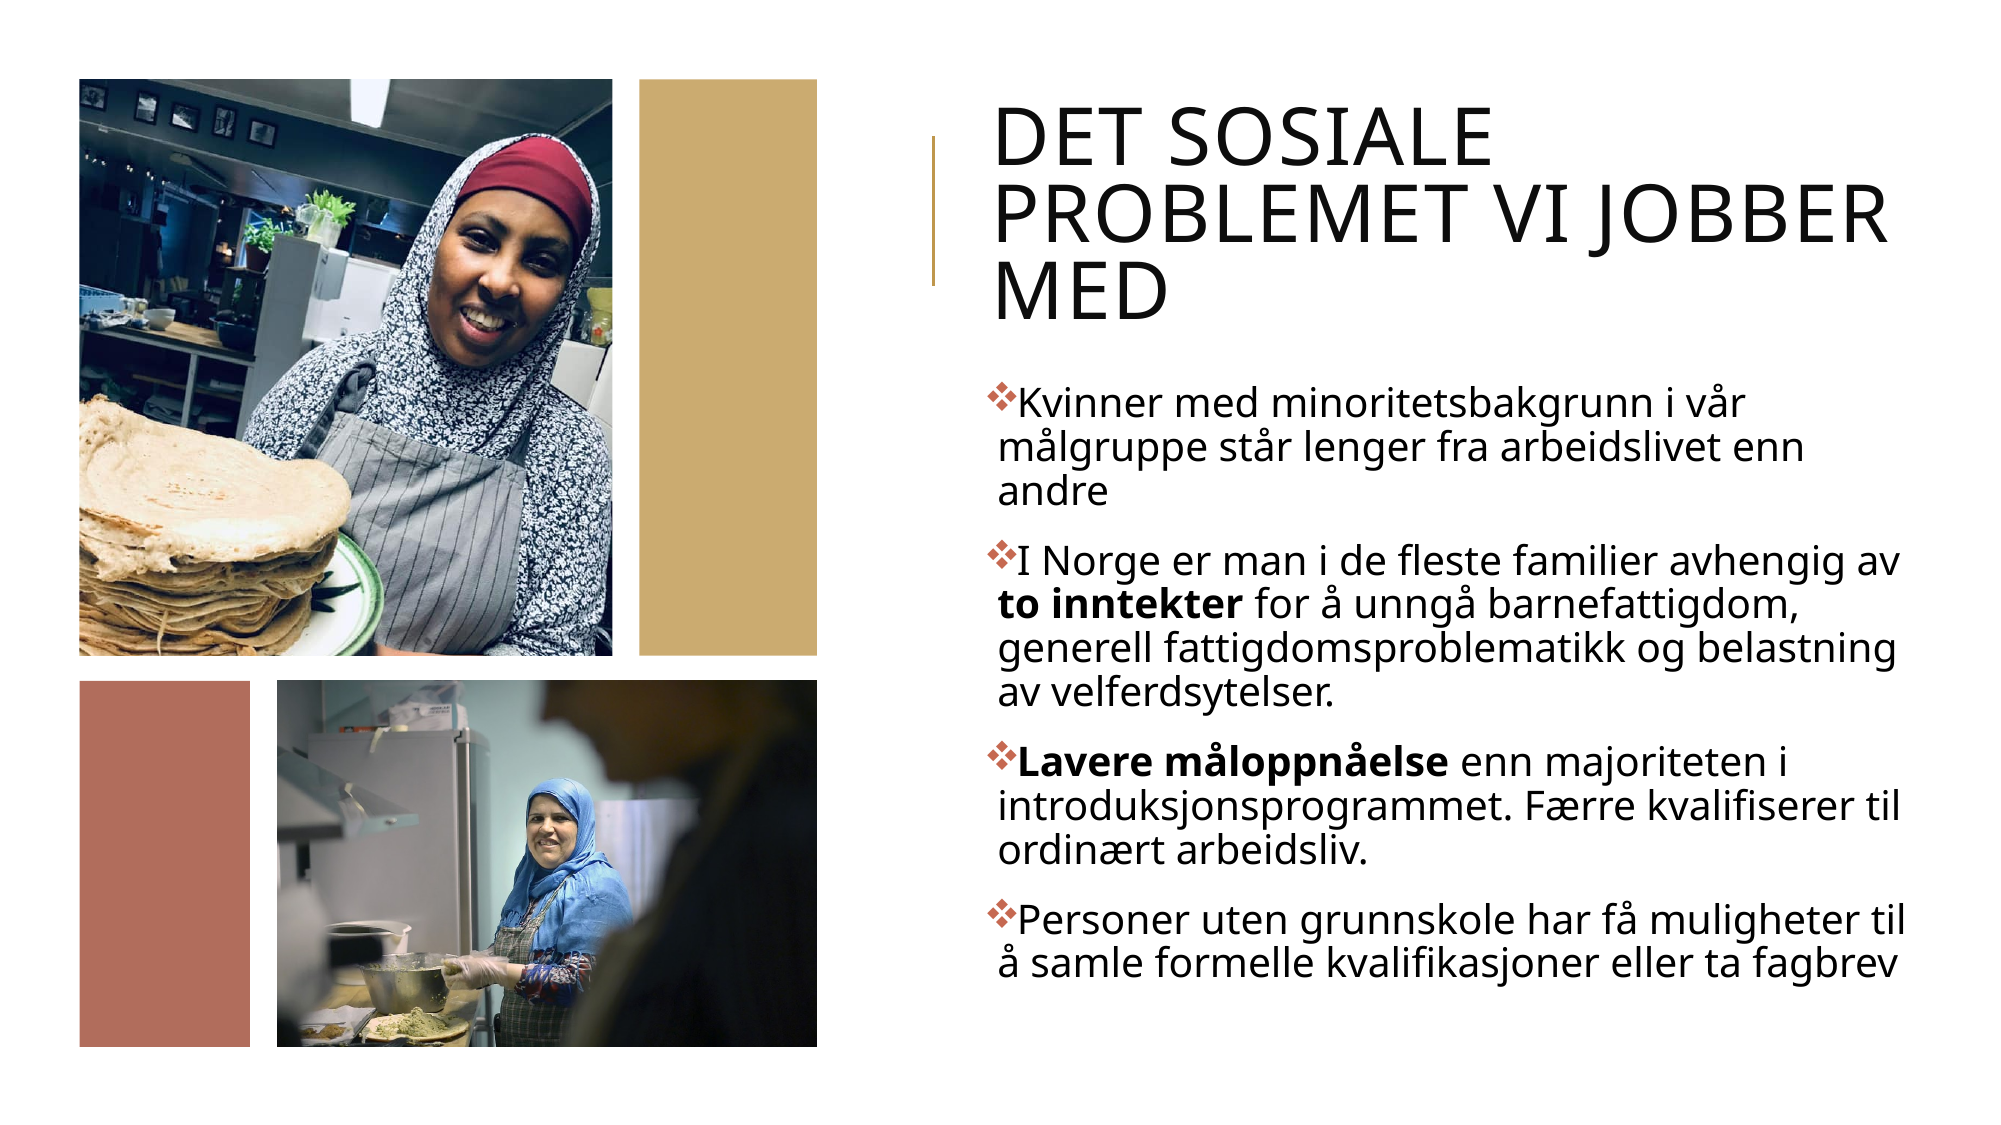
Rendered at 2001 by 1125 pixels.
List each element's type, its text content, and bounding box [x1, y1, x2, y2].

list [276, 680, 818, 1048]
text_box [78, 680, 251, 1048]
picture [79, 79, 613, 656]
list Kvinner med minoritetsbakgrunn i vår målgruppe står lenger fra arbeidslivet enn andre I Norge er man i de fleste familier avhengig av to inntekter for å unngå barnefattigdom, generell fattigdomsproblematikk og belastning av velferdsytelser. Lavere måloppnåelse enn majoriteten i introduksjonsprogrammet. Færre kvalifiserer til ordinært arbeidsliv. Personer uten grunnskole har få muligheter til å samle formelle kvalifikasjoner eller ta fagbrev [976, 375, 1918, 1035]
title Det sosiale problemet vi jobber med [976, 96, 1918, 342]
text_box [638, 78, 818, 657]
